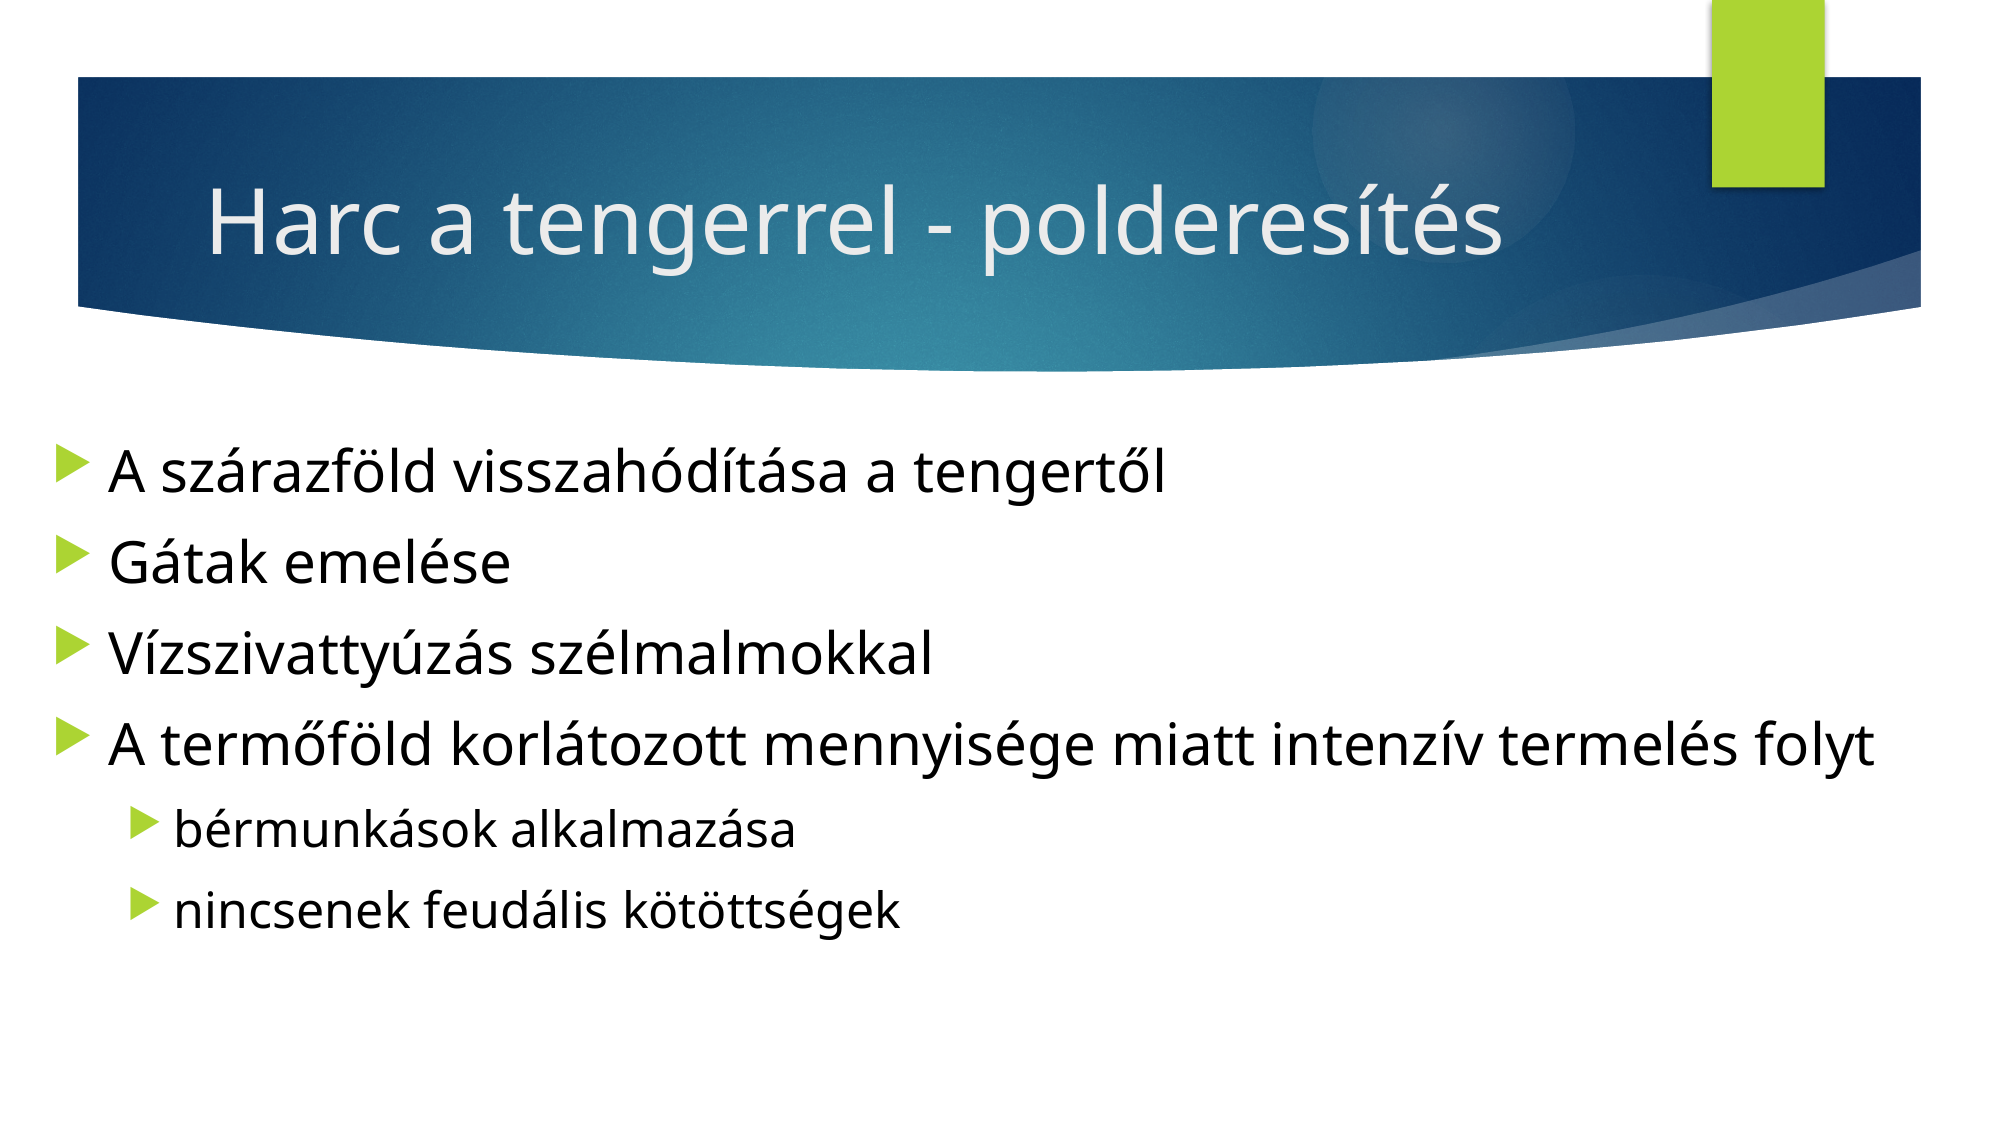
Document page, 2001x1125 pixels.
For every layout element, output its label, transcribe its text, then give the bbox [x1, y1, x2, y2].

list A szárazföld visszahódítása a tengertől Gátak emelése Vízszivattyúzás szélmalmokkal A termőföld korlátozott mennyisége miatt intenzív termelés folyt bérmunkások alkalmazása nincsenek feudális kötöttségek [36, 427, 1953, 988]
title Harc a tengerrel - polderesítés [189, 159, 1627, 276]
